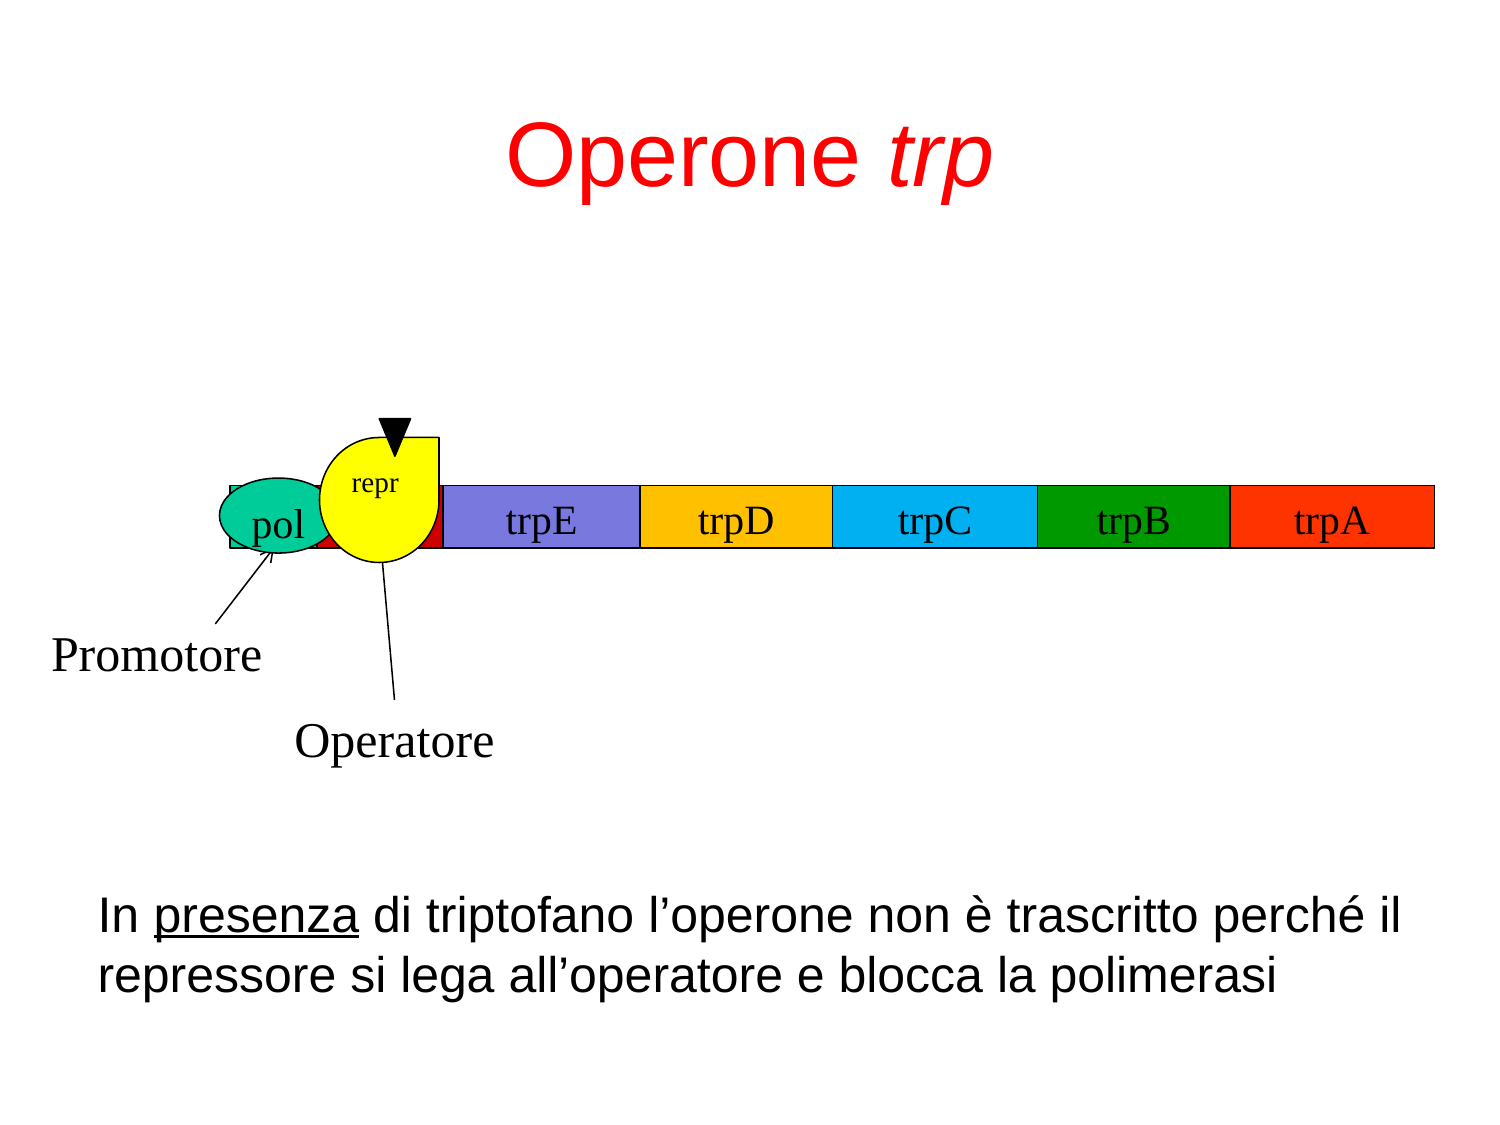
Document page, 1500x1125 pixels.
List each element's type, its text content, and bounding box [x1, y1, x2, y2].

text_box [219, 418, 440, 563]
text_box trpB [1037, 485, 1229, 548]
text_box trpA [1229, 485, 1435, 548]
text_box trpC [832, 485, 1037, 548]
text_box Promotore [36, 613, 278, 689]
text_box trpE [444, 485, 640, 548]
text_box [215, 567, 275, 625]
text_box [380, 571, 395, 701]
text_box Operatore [279, 699, 510, 775]
text_box In presenza di triptofano l’operone non è trascritto perché il repressore si lega all’operatore e blocca la polimerasi [82, 874, 1418, 1010]
text_box trpD [640, 485, 832, 548]
text_box Operone trp [490, 87, 1010, 213]
